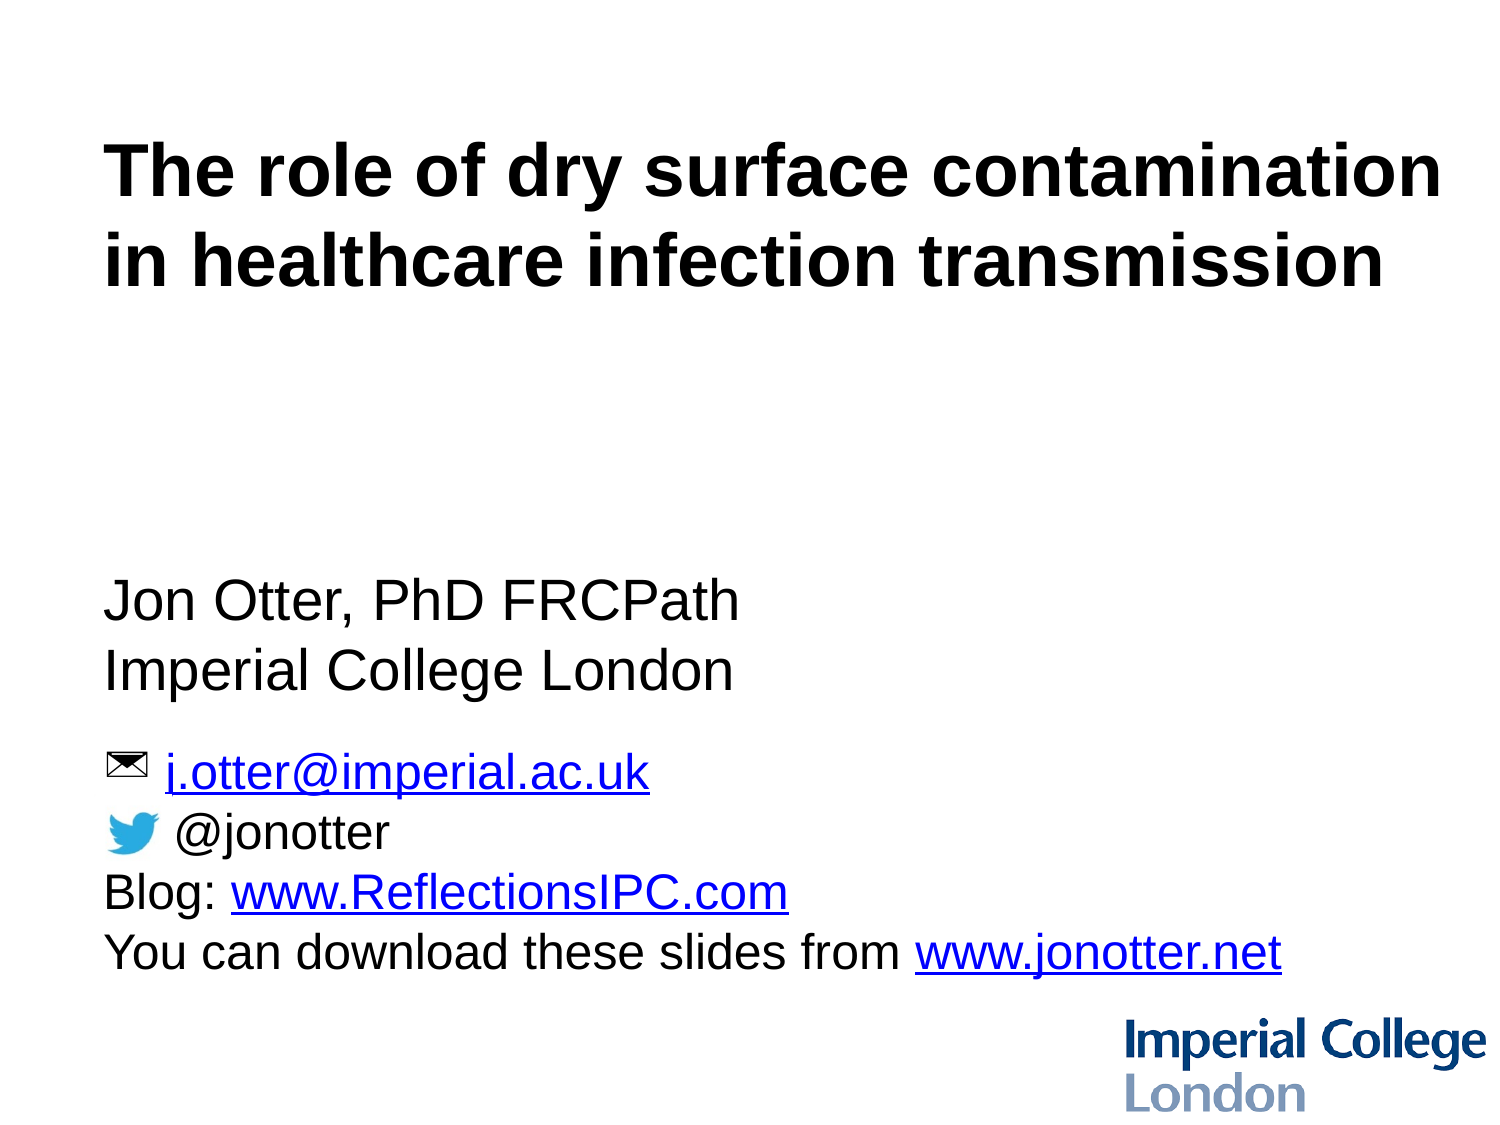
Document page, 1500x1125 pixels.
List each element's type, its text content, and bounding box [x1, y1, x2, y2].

picture [94, 794, 172, 872]
text_box The role of dry surface contamination in healthcare infection transmission Jon Otter, PhD FRCPath Imperial College London j.otter@imperial.ac.uk @jonotter Blog: www.ReflectionsIPC.com You can download these slides from www.jonotter.net [88, 114, 1471, 987]
picture [1125, 1016, 1487, 1112]
